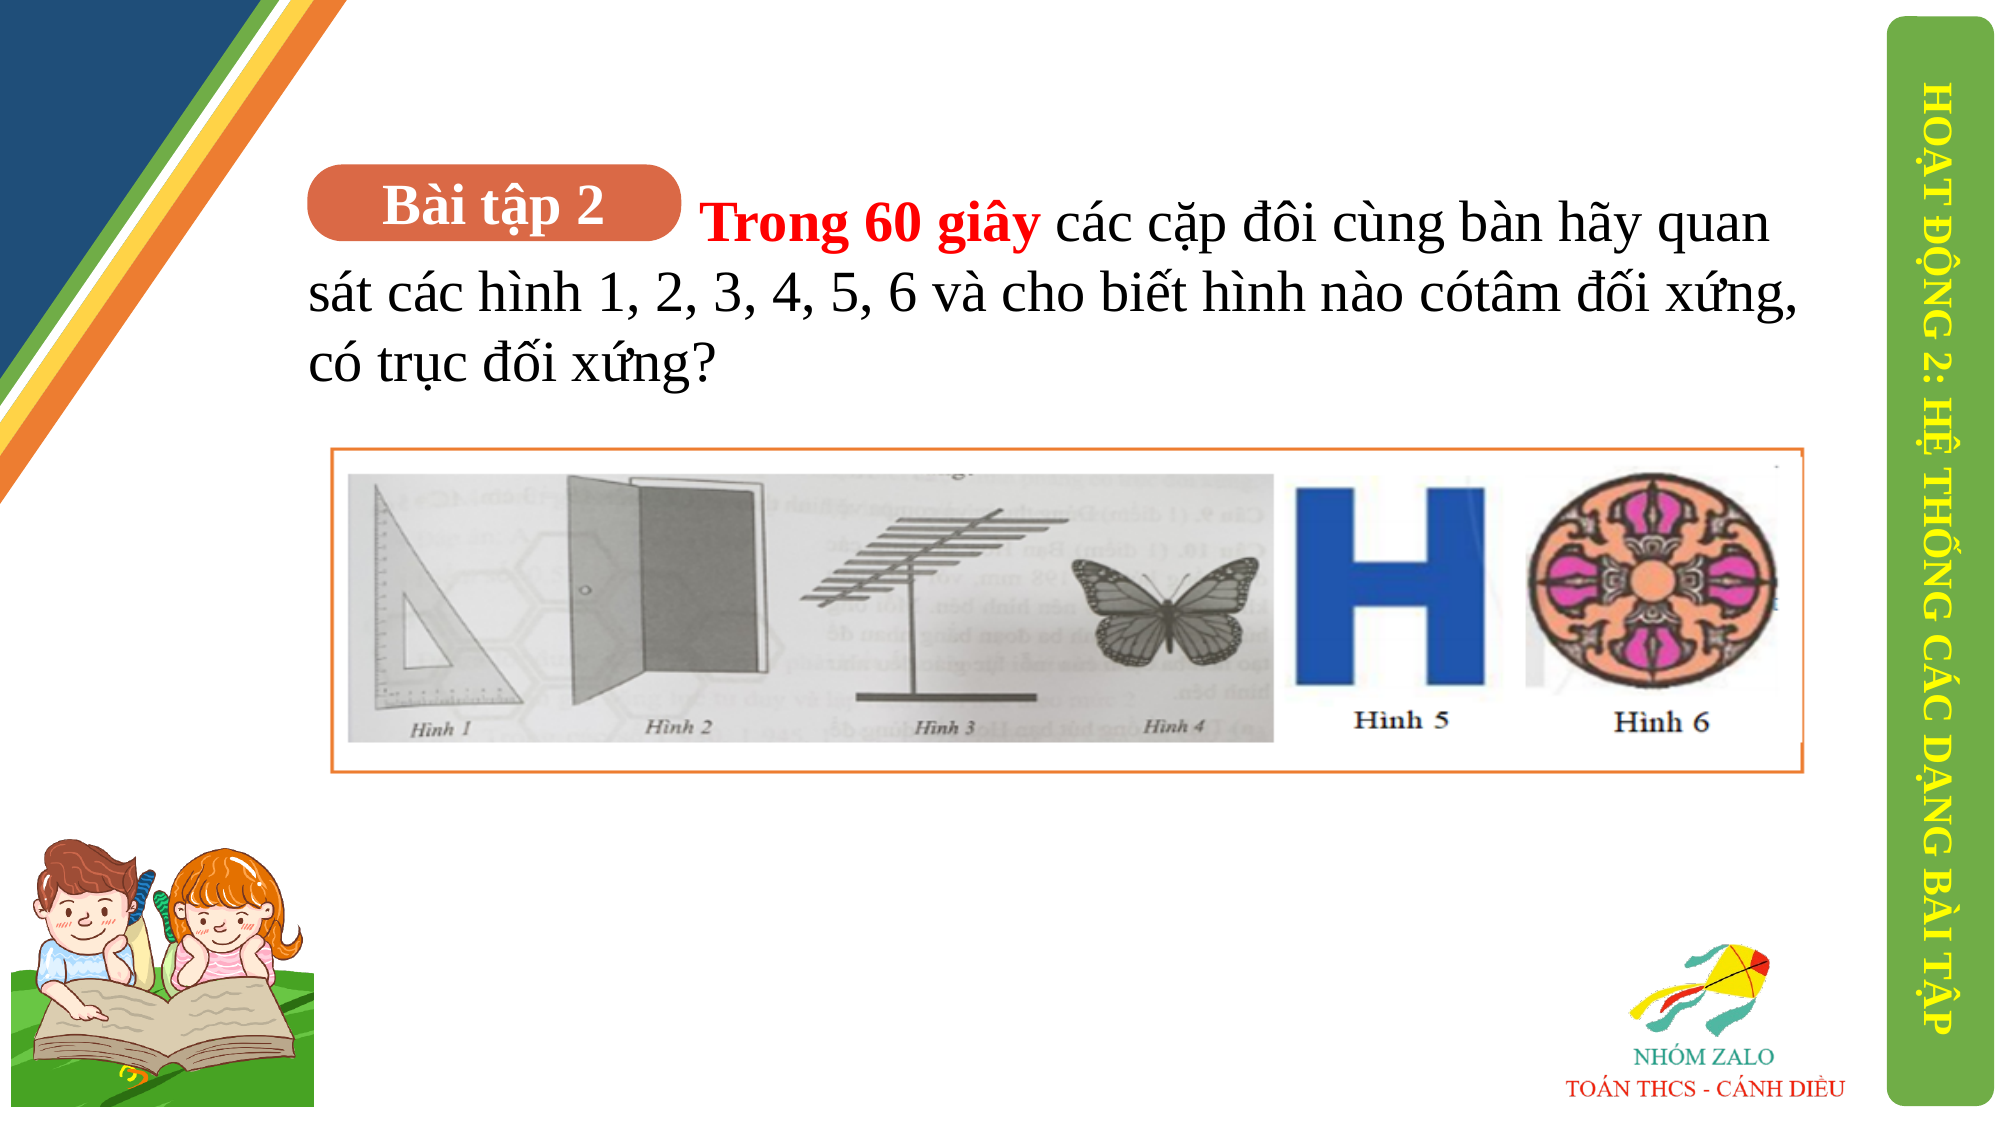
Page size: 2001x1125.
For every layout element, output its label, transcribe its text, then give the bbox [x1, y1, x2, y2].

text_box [307, 164, 682, 242]
text_box Trong 60 giây các cặp đôi cùng bàn hãy quan sát các hình 1, 2, 3, 4, 5, 6 và cho biết hình nào cótâm đối xứng, có trục đối xứng? [293, 106, 1818, 401]
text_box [0, 0, 147, 774]
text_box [1824, 507, 2000, 615]
picture [1543, 892, 1887, 1125]
picture [11, 804, 314, 1107]
picture [313, 437, 1824, 794]
